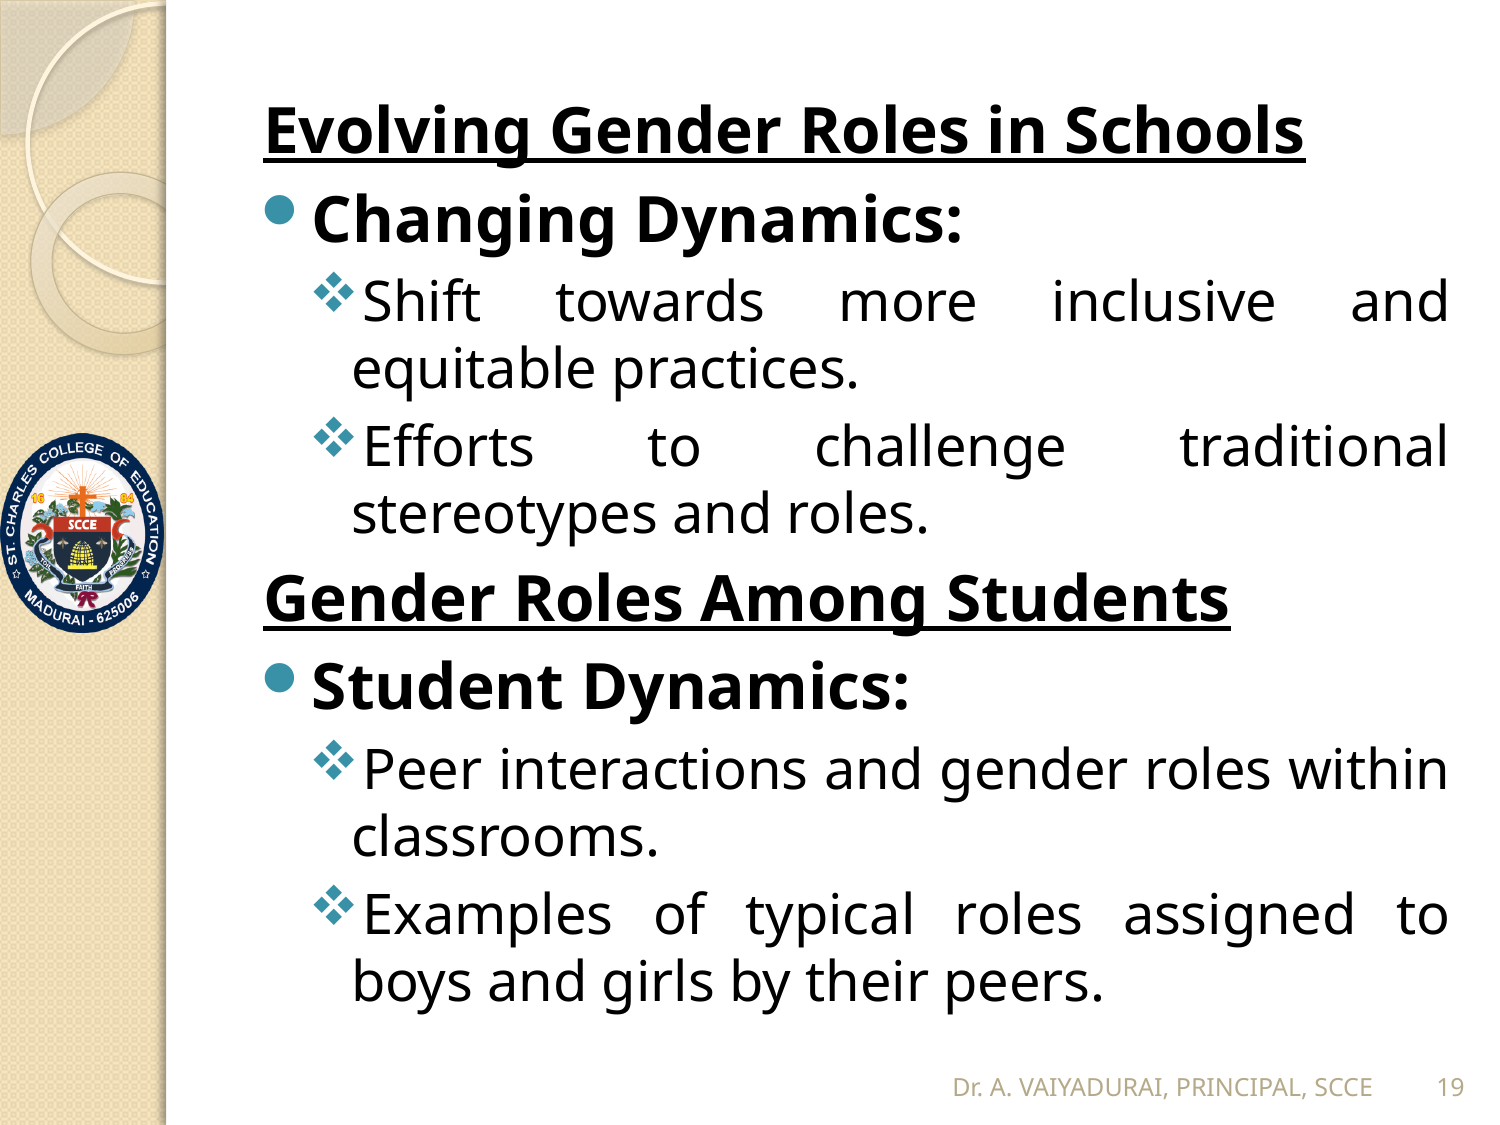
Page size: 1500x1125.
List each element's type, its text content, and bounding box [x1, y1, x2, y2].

footer Dr. A. VAIYADURAI, PRINCIPAL, SCCE [937, 1034, 1413, 1113]
list Evolving Gender Roles in Schools Changing Dynamics: Shift towards more inclusive and equitable practices. Efforts to challenge traditional stereotypes and roles. Gender Roles Among Students Student Dynamics: Peer interactions and gender roles within classrooms. Examples of typical roles assigned to boys and girls by their peers. [235, 82, 1466, 1025]
picture [0, 433, 165, 633]
slide_number 19 [1413, 1034, 1488, 1113]
